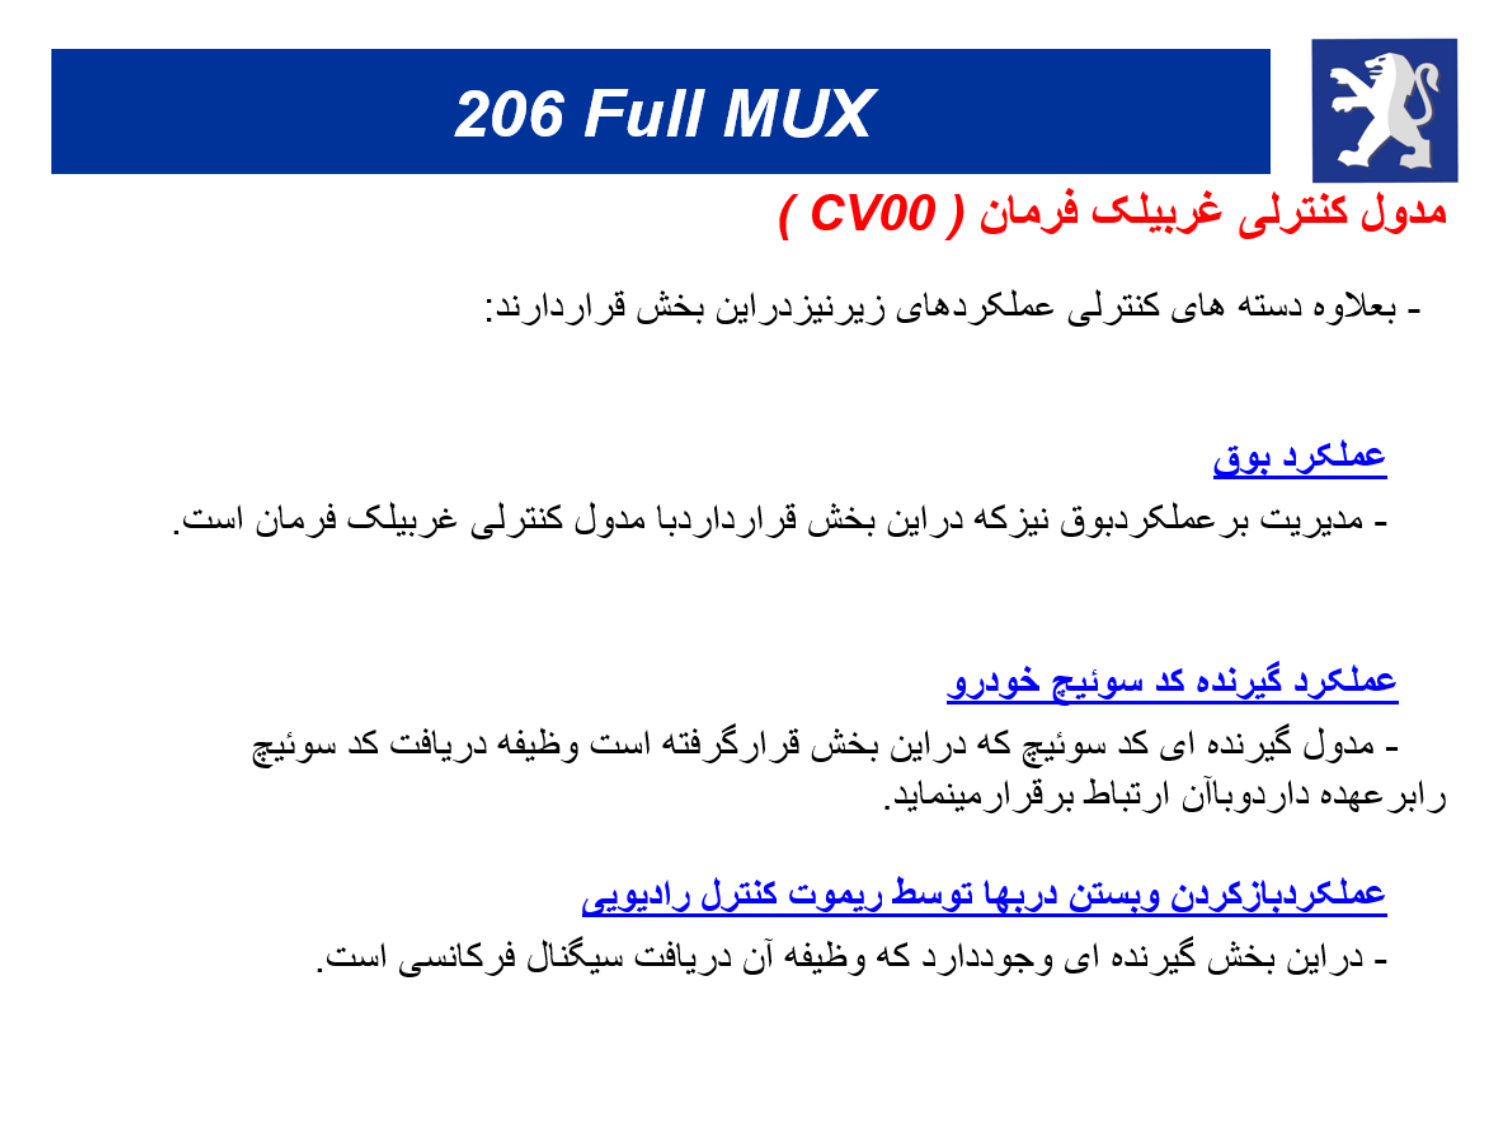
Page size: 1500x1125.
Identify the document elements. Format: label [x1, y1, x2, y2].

list [0, 0, 1500, 1125]
